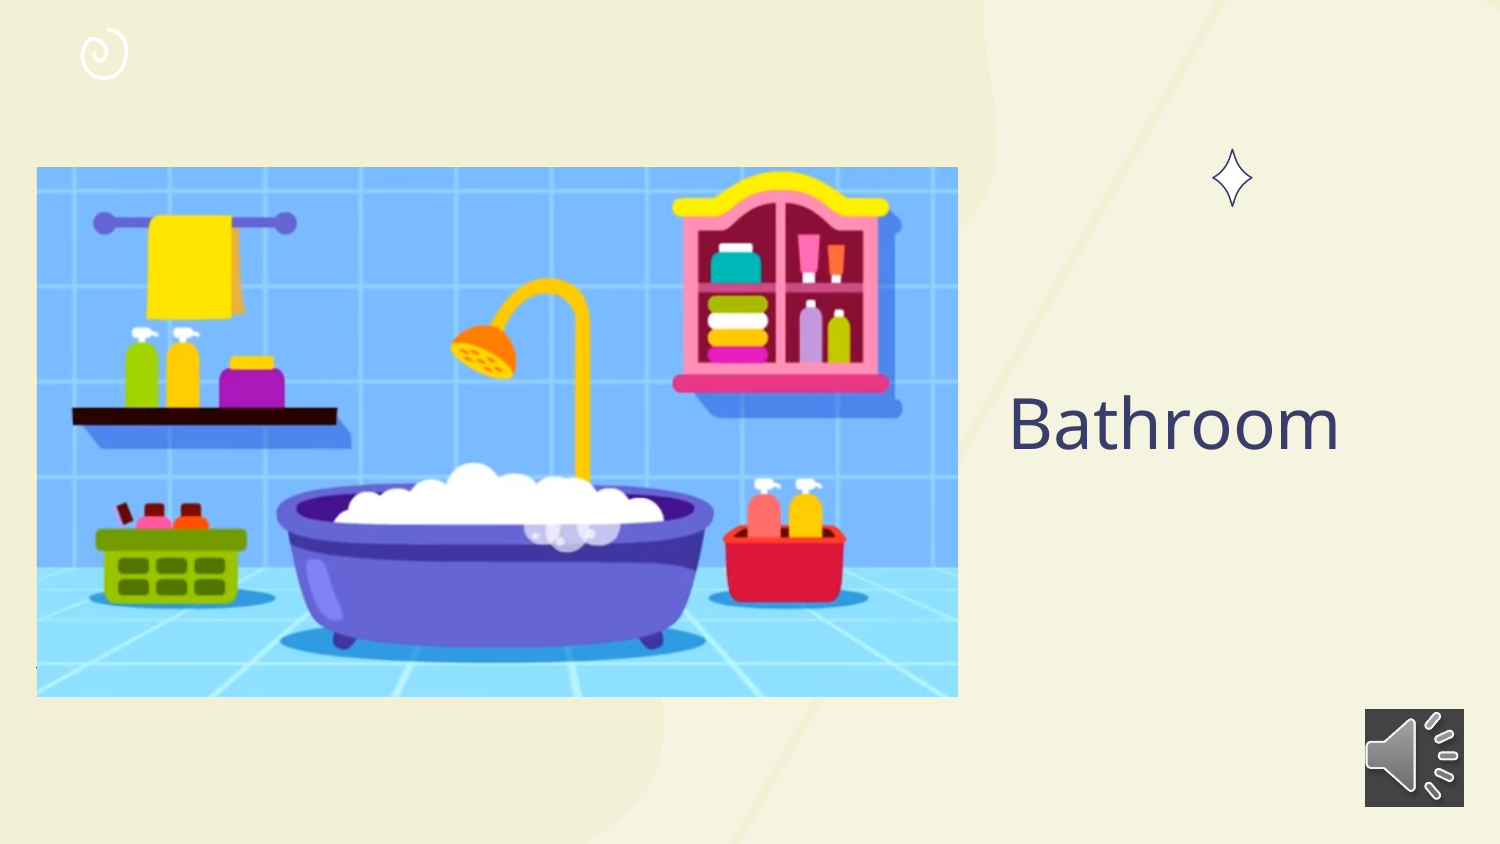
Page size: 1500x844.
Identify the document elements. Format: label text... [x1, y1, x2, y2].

title Bathroom [963, 363, 1445, 458]
picture [36, 166, 959, 697]
text_box [80, 27, 129, 81]
picture [1364, 708, 1465, 809]
text_box [1212, 149, 1252, 207]
